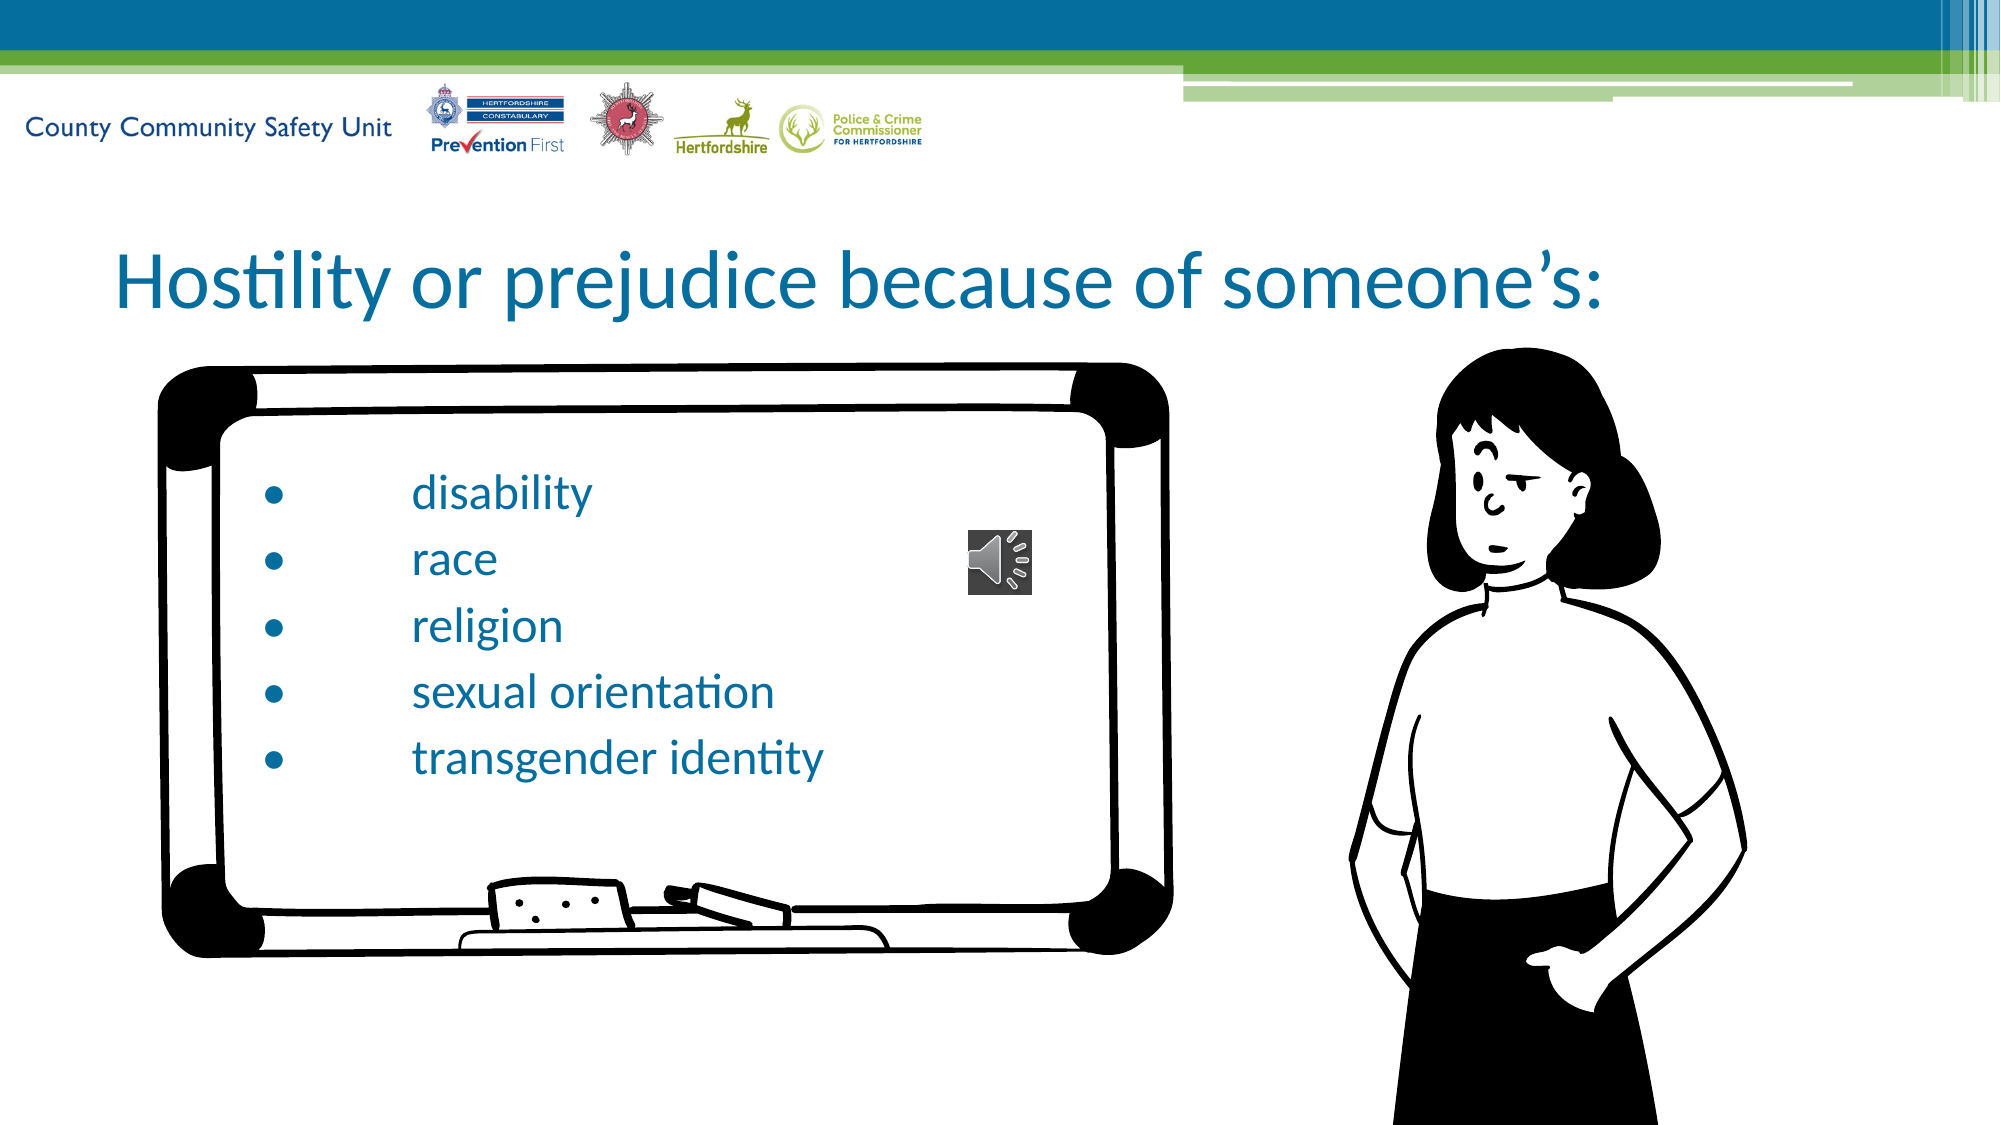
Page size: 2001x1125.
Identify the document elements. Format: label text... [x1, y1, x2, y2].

picture [11, 105, 398, 157]
picture [420, 78, 931, 159]
title Hostility or prejudice because of someone’s: [99, 187, 1900, 363]
picture [966, 529, 1034, 596]
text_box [157, 362, 1174, 959]
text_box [1200, 347, 1748, 1125]
